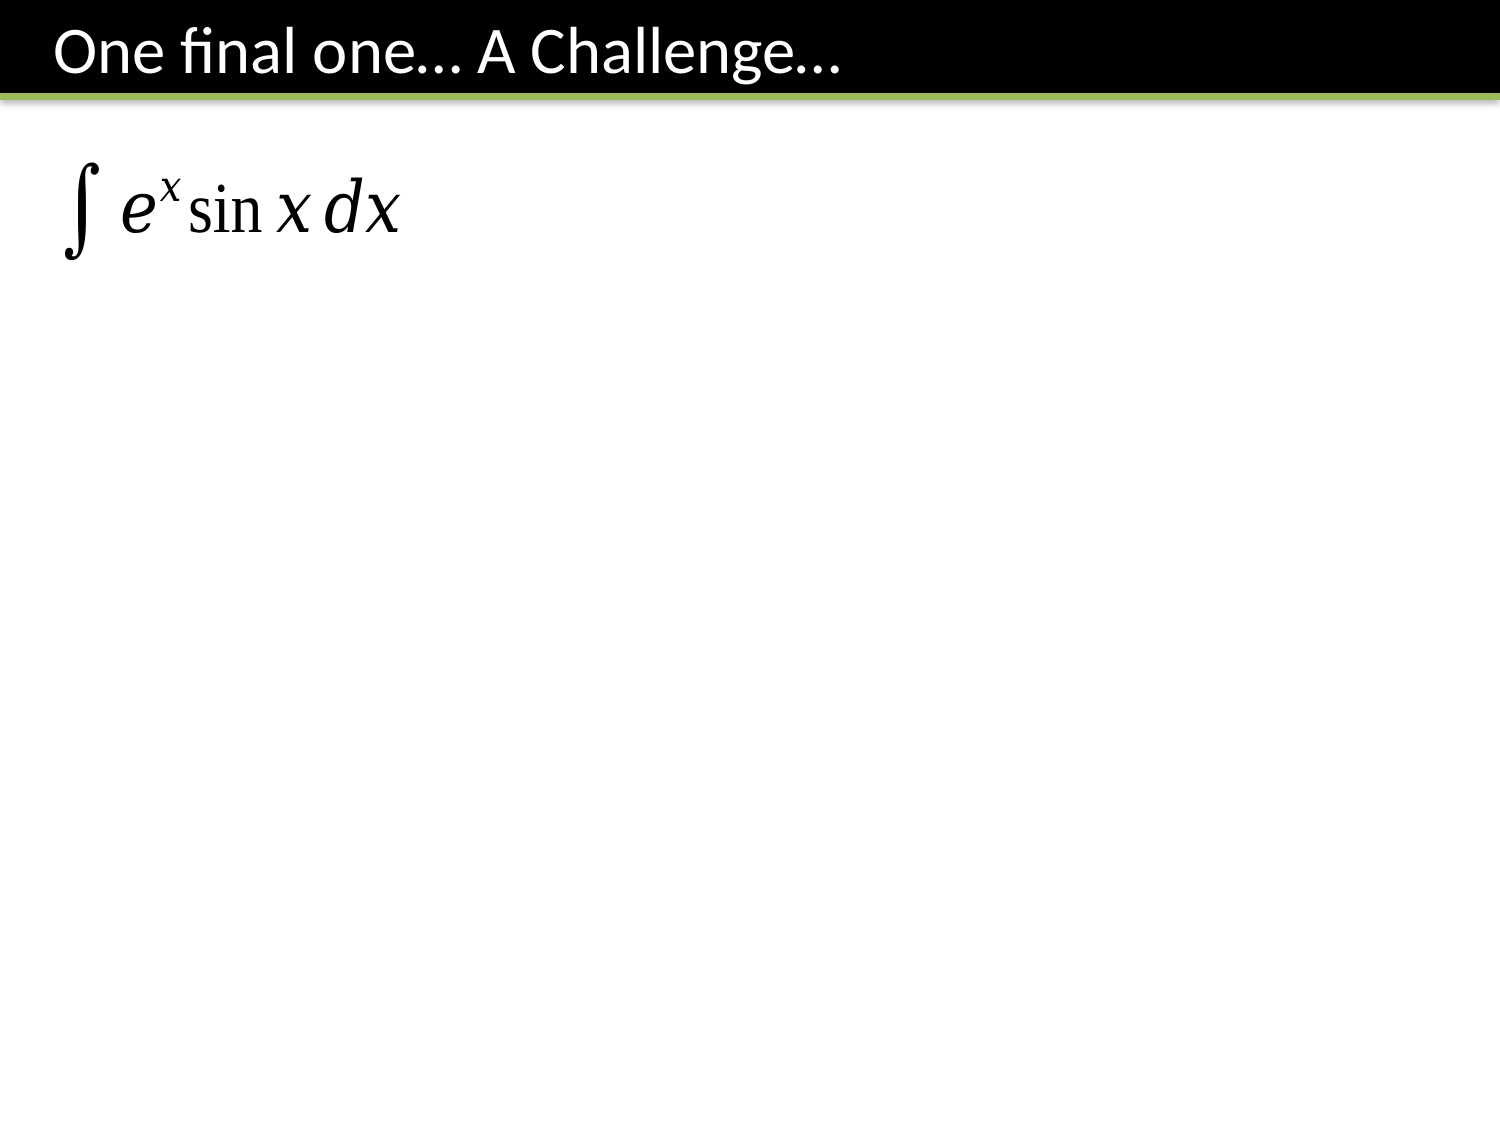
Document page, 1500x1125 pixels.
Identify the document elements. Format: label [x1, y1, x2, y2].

text_box [0, 0, 1500, 99]
